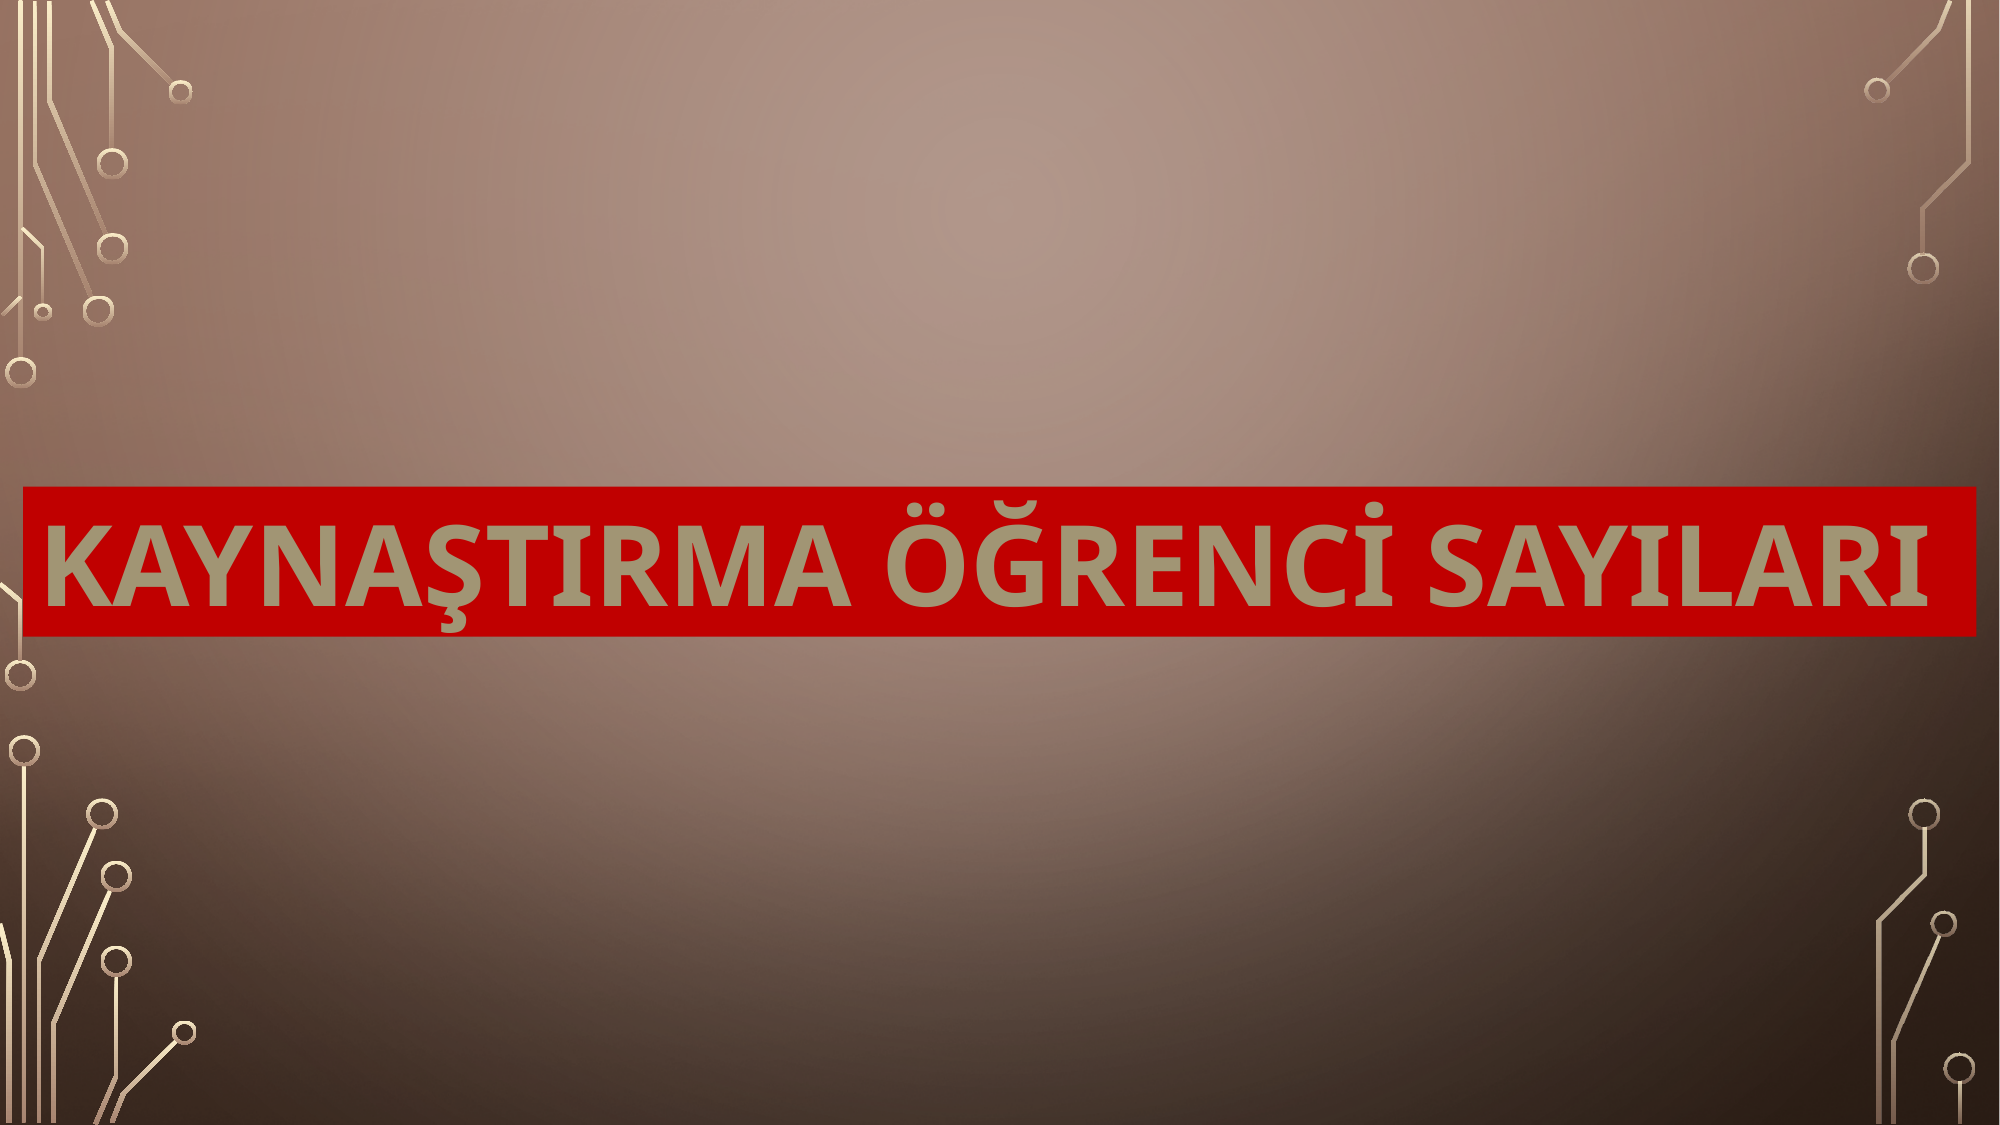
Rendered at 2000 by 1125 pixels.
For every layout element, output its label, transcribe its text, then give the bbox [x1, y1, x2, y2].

text_box KAYNAŞTIRMA ÖĞRENCİ SAYILARI [23, 486, 1977, 637]
